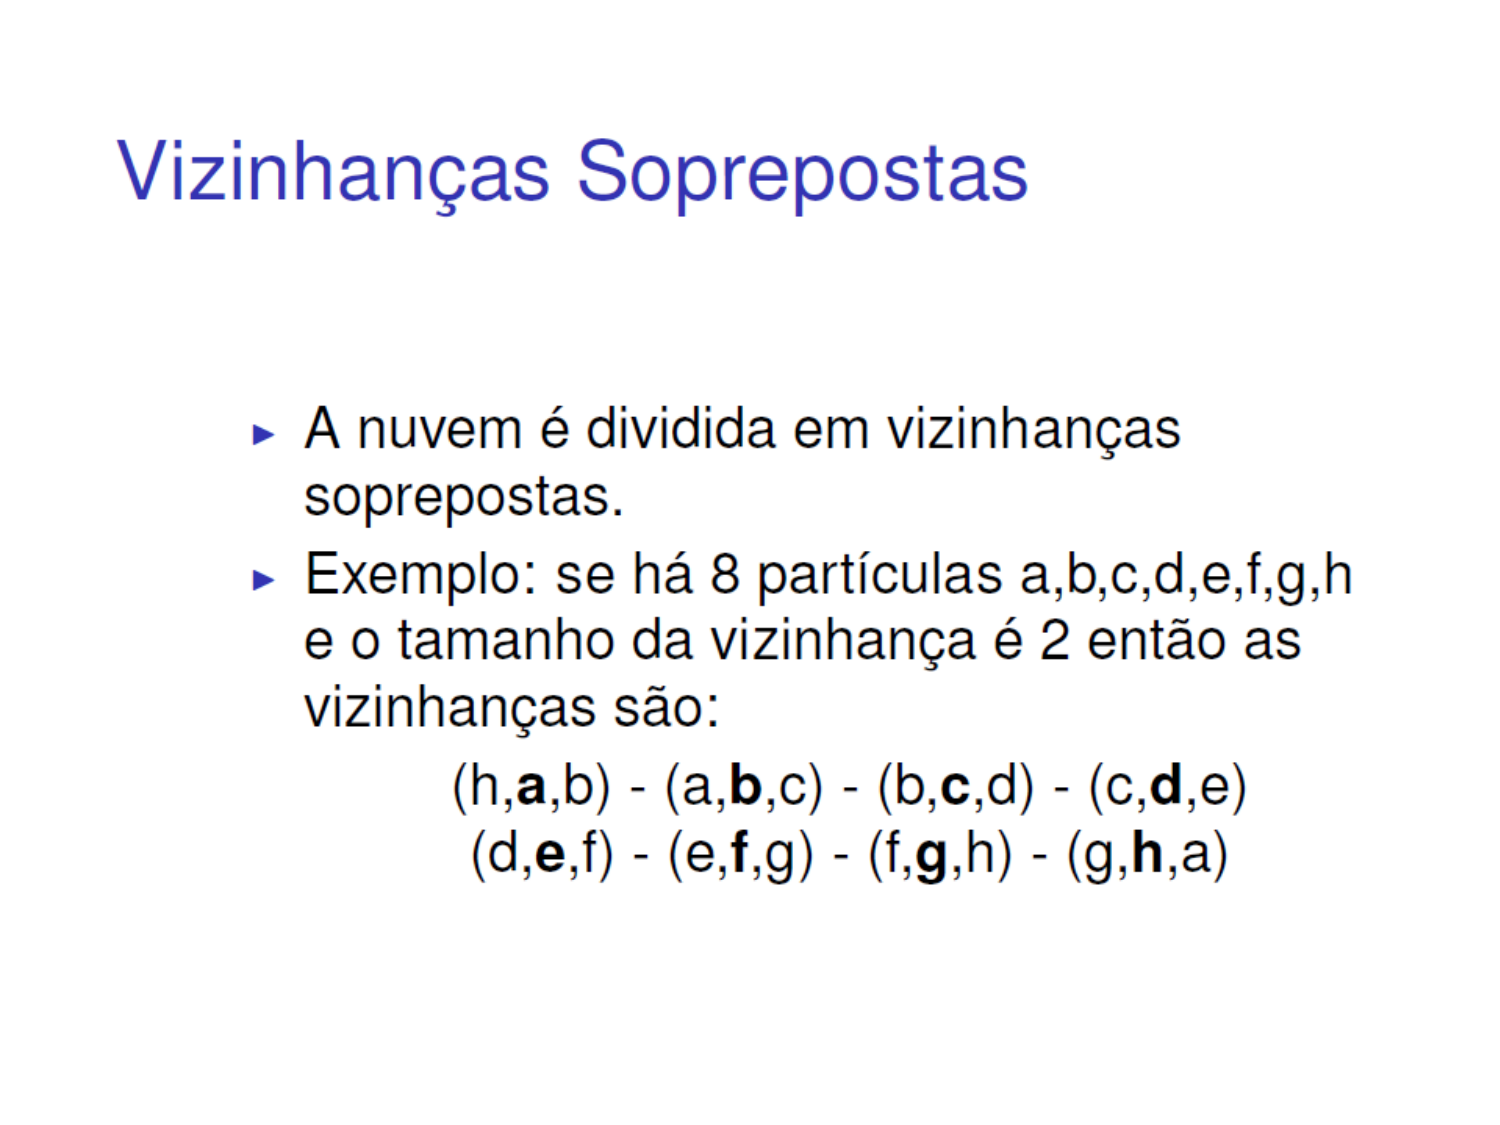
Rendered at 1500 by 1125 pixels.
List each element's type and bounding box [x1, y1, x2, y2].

picture [105, 123, 1395, 1002]
